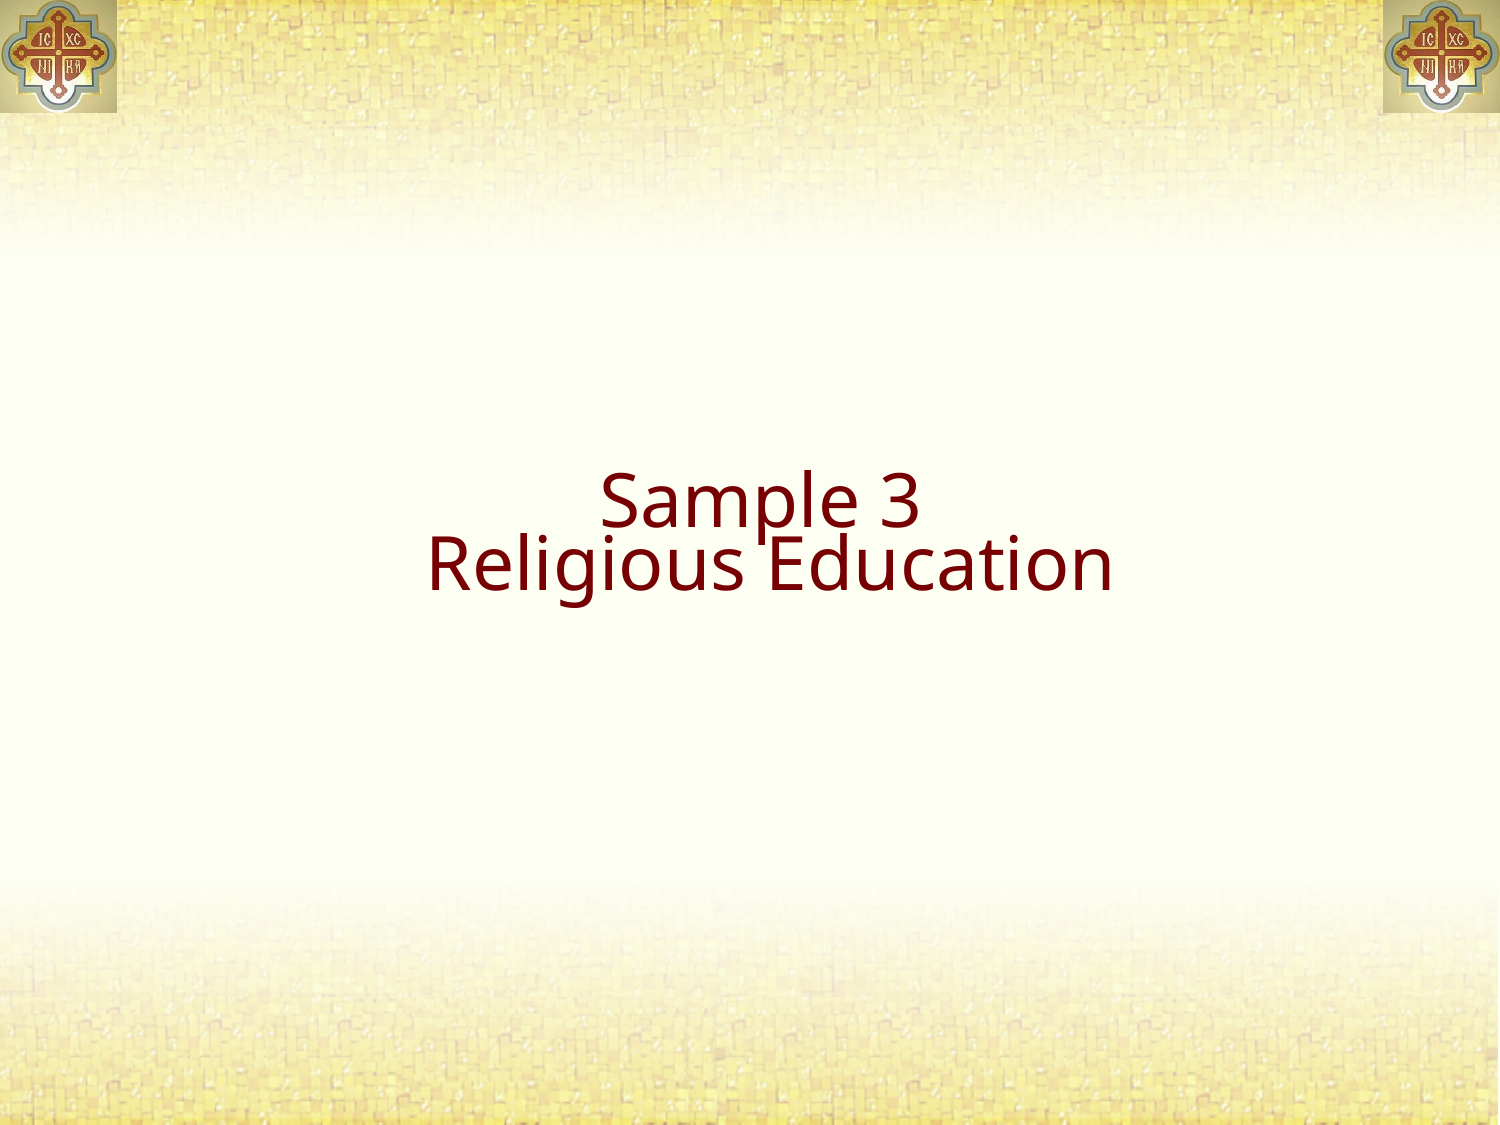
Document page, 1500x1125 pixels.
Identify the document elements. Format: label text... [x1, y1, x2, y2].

picture [0, 887, 1498, 1125]
title Sample 3 Religious Education [252, 446, 1290, 634]
picture [0, 0, 1500, 252]
